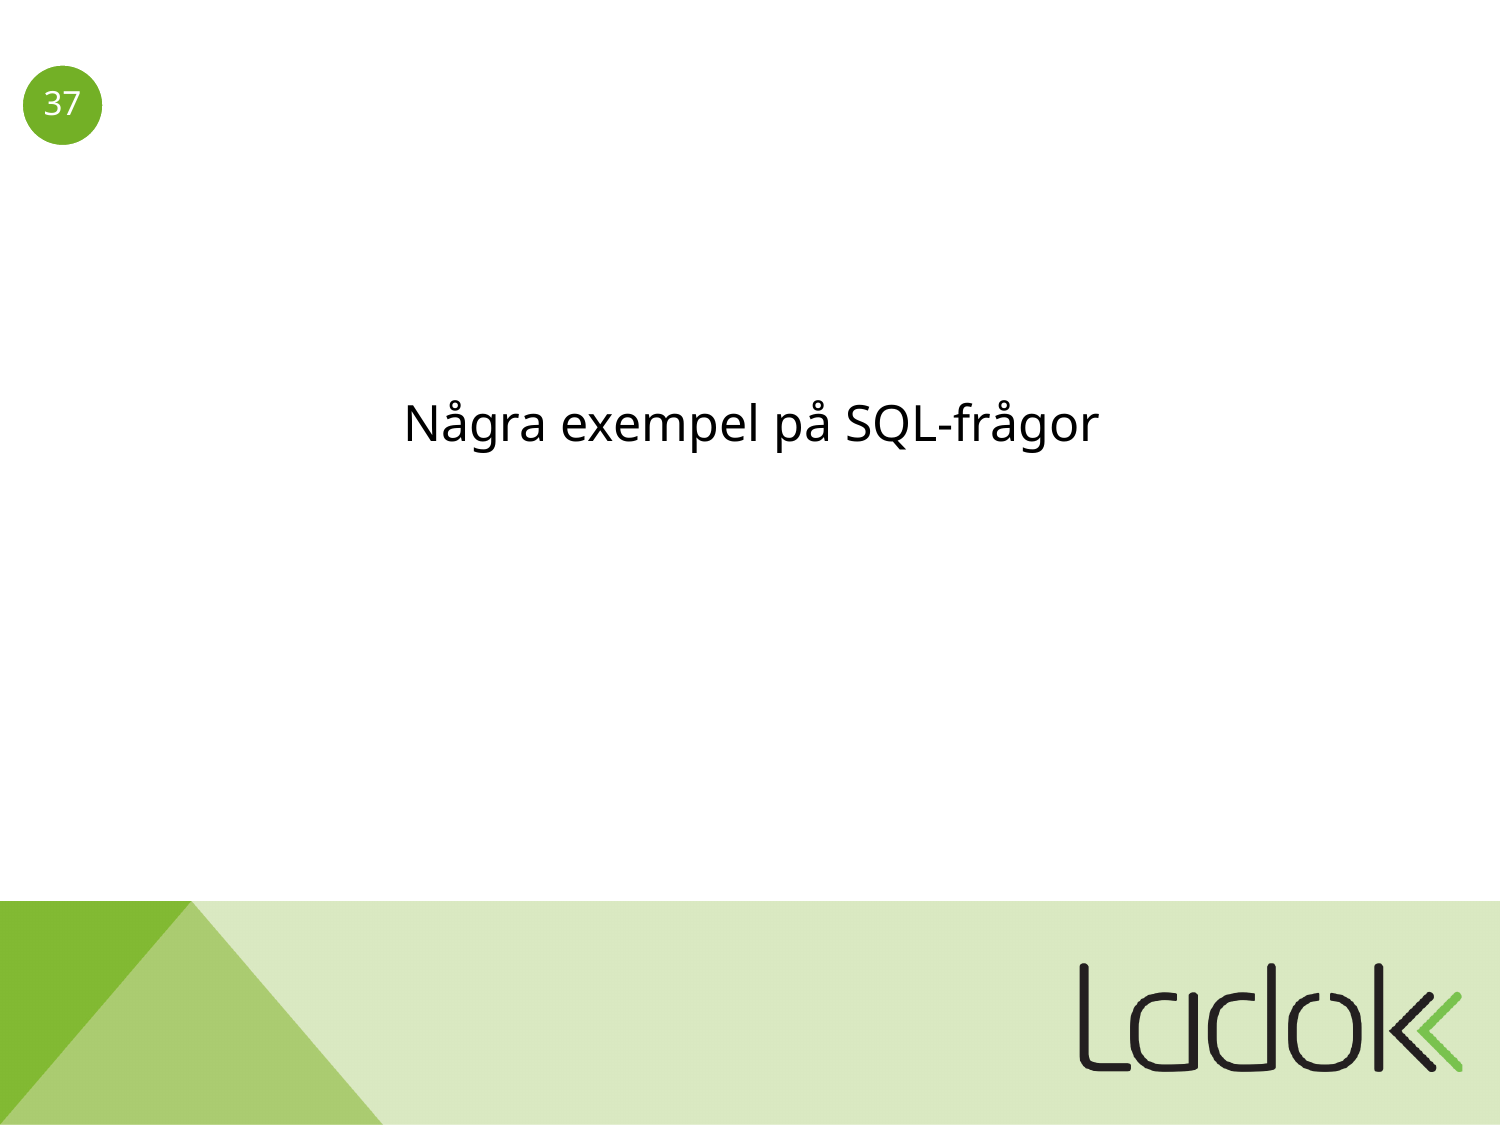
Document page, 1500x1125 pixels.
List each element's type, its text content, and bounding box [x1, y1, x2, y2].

list Några exempel på SQL-frågor [134, 180, 1369, 870]
picture [0, 901, 1500, 1125]
